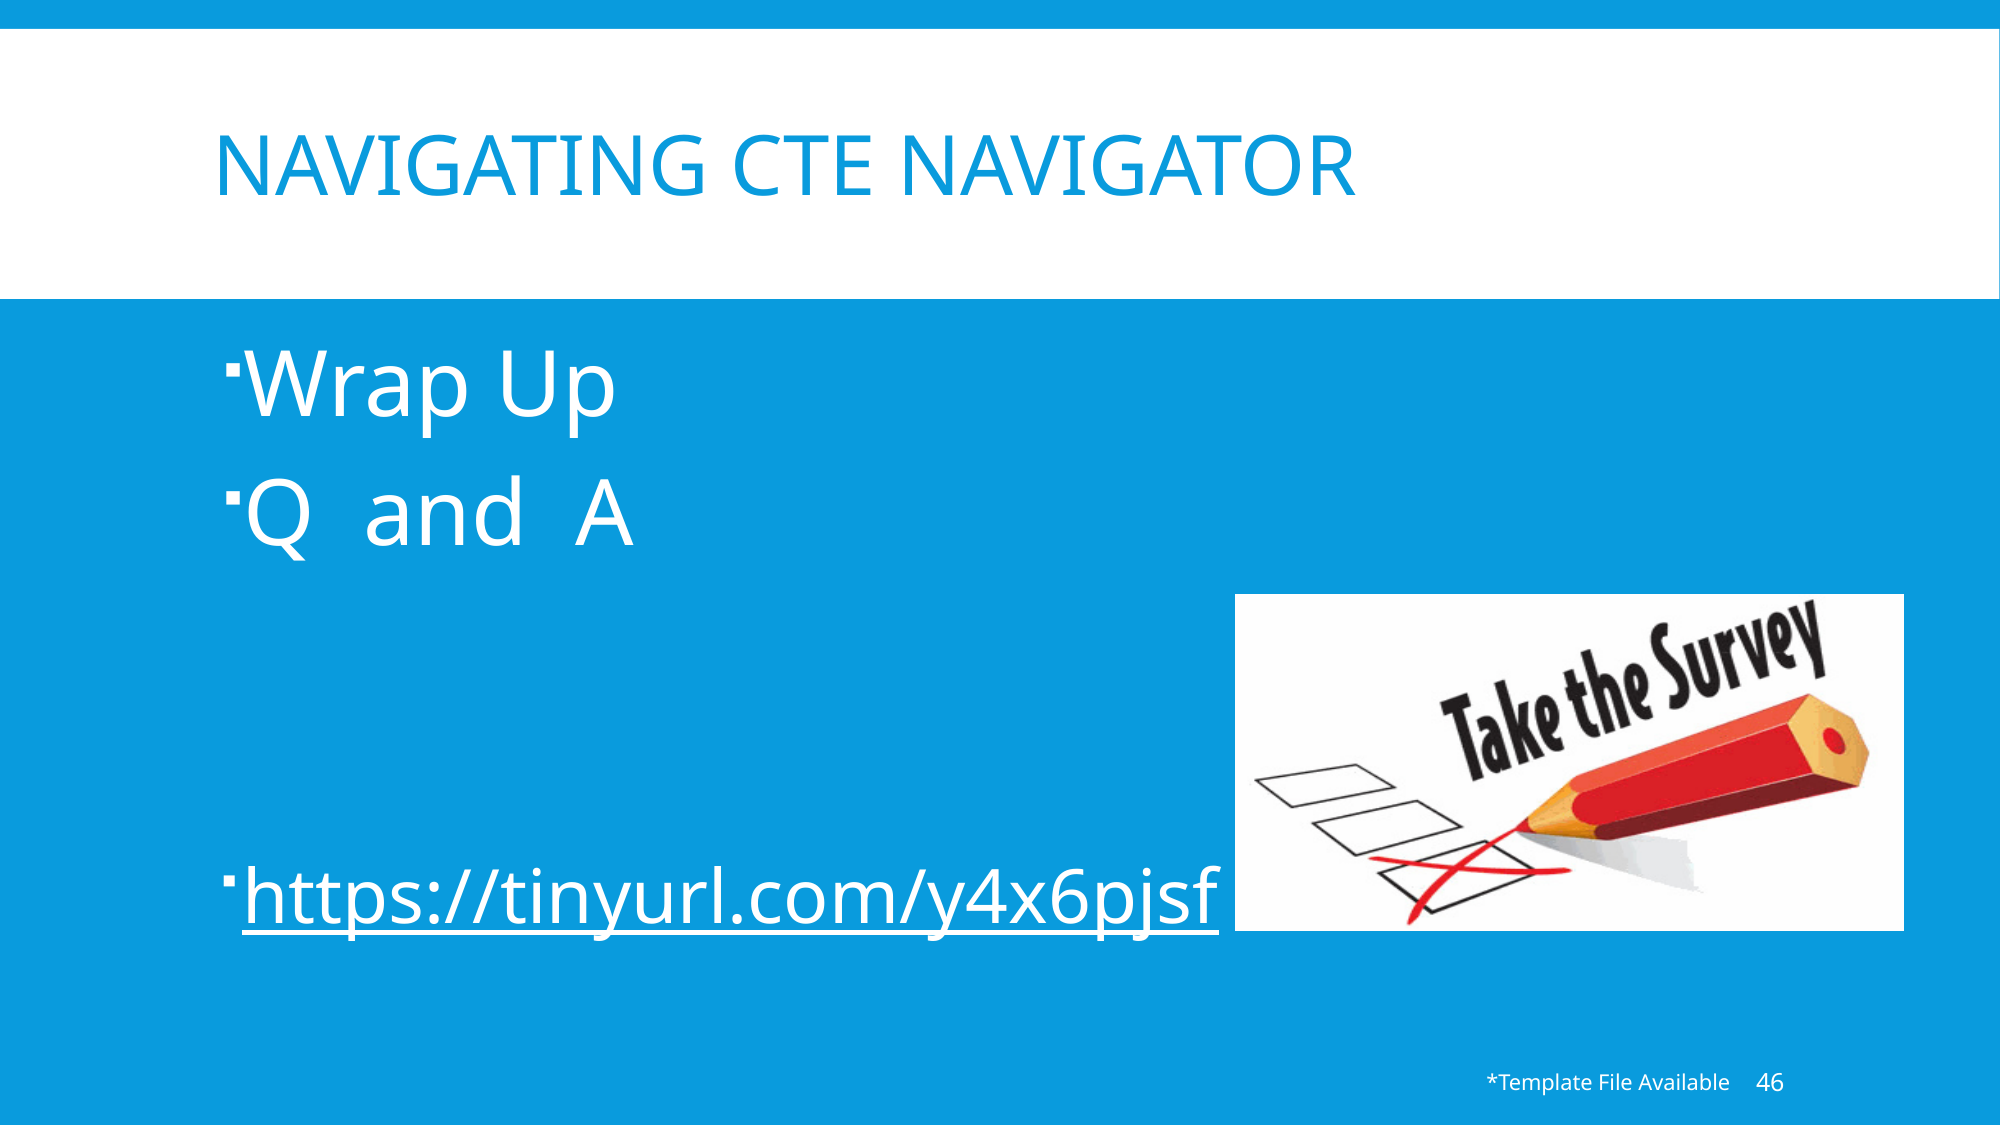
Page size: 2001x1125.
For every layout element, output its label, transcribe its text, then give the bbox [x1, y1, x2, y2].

picture [1236, 595, 1903, 930]
footer *Template File Available [918, 1053, 1746, 1114]
slide_number 46 [1748, 1053, 1904, 1114]
list Wrap Up Q and A https://tinyurl.com/y4x6pjsf [197, 329, 1803, 1020]
title Navigating cte navigator [197, 46, 1803, 295]
